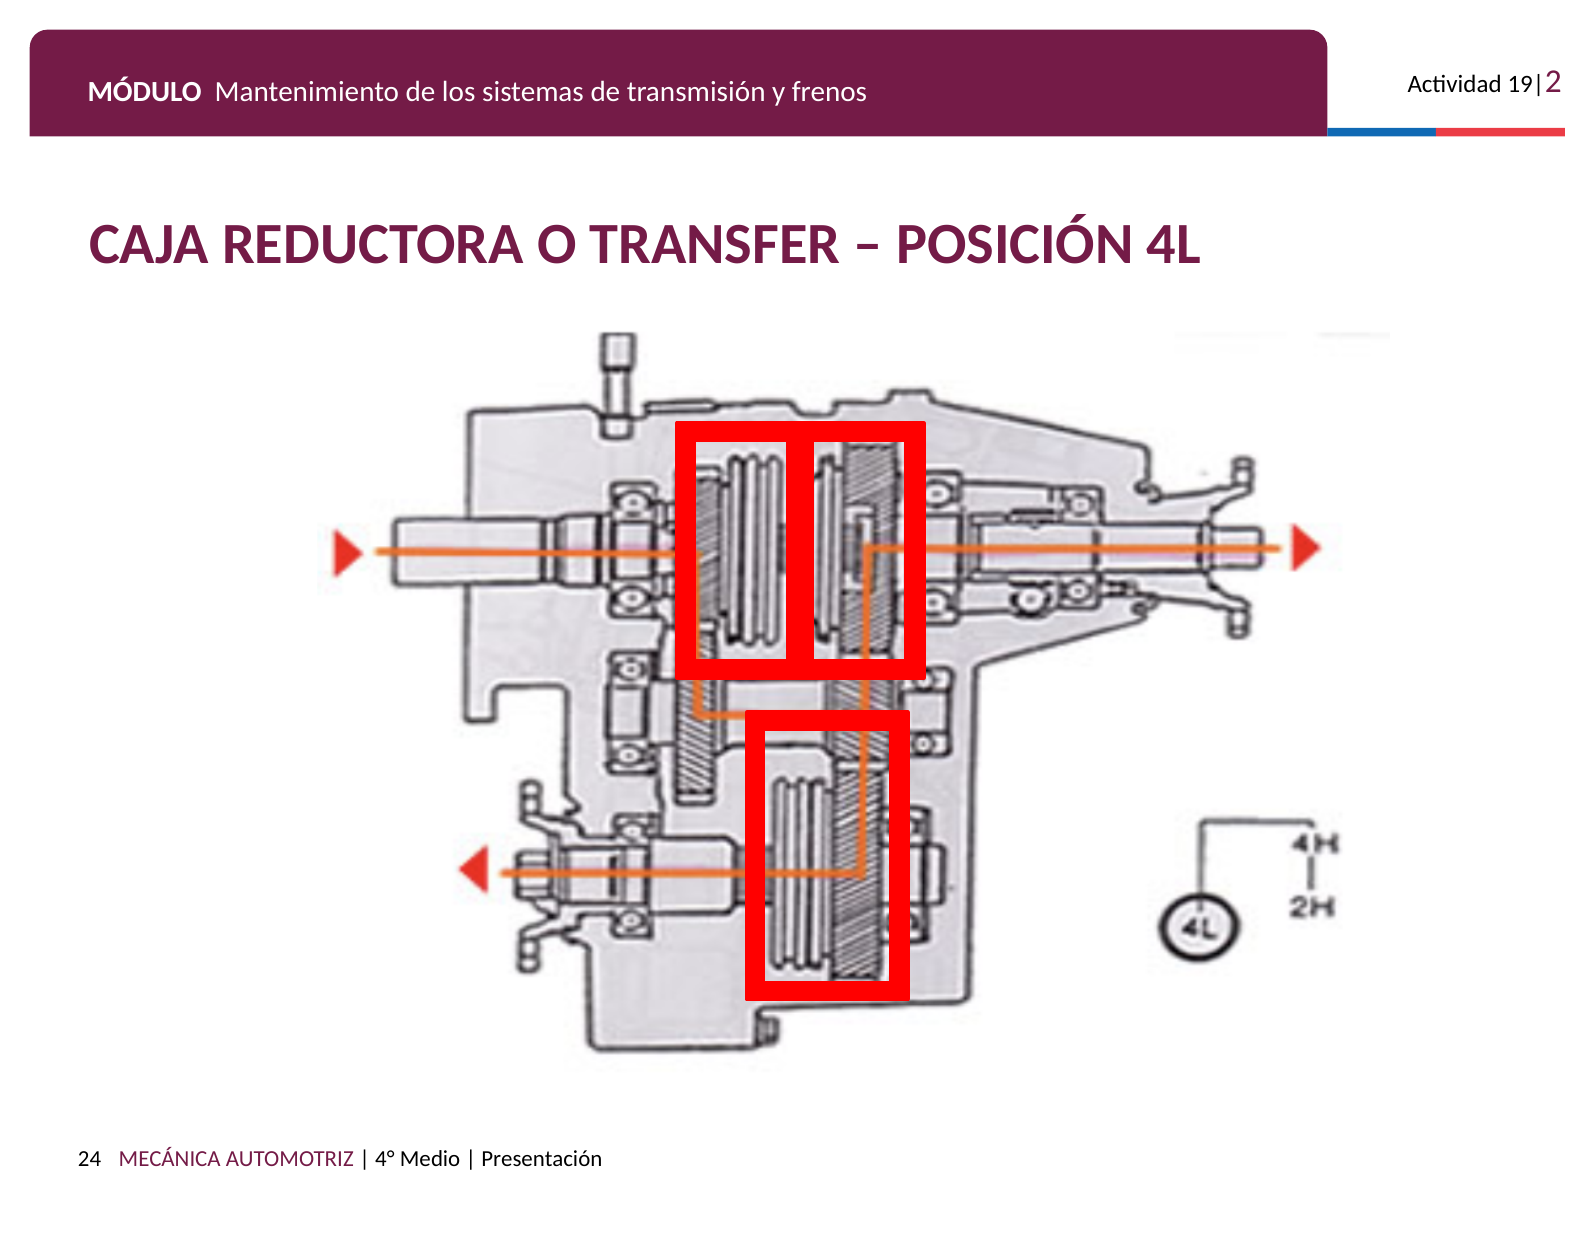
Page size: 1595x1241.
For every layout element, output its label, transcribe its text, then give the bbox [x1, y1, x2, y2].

text_box CAJA REDUCTORA O TRANSFER – POSICIÓN 4L [74, 177, 1543, 316]
picture [317, 315, 1391, 1094]
